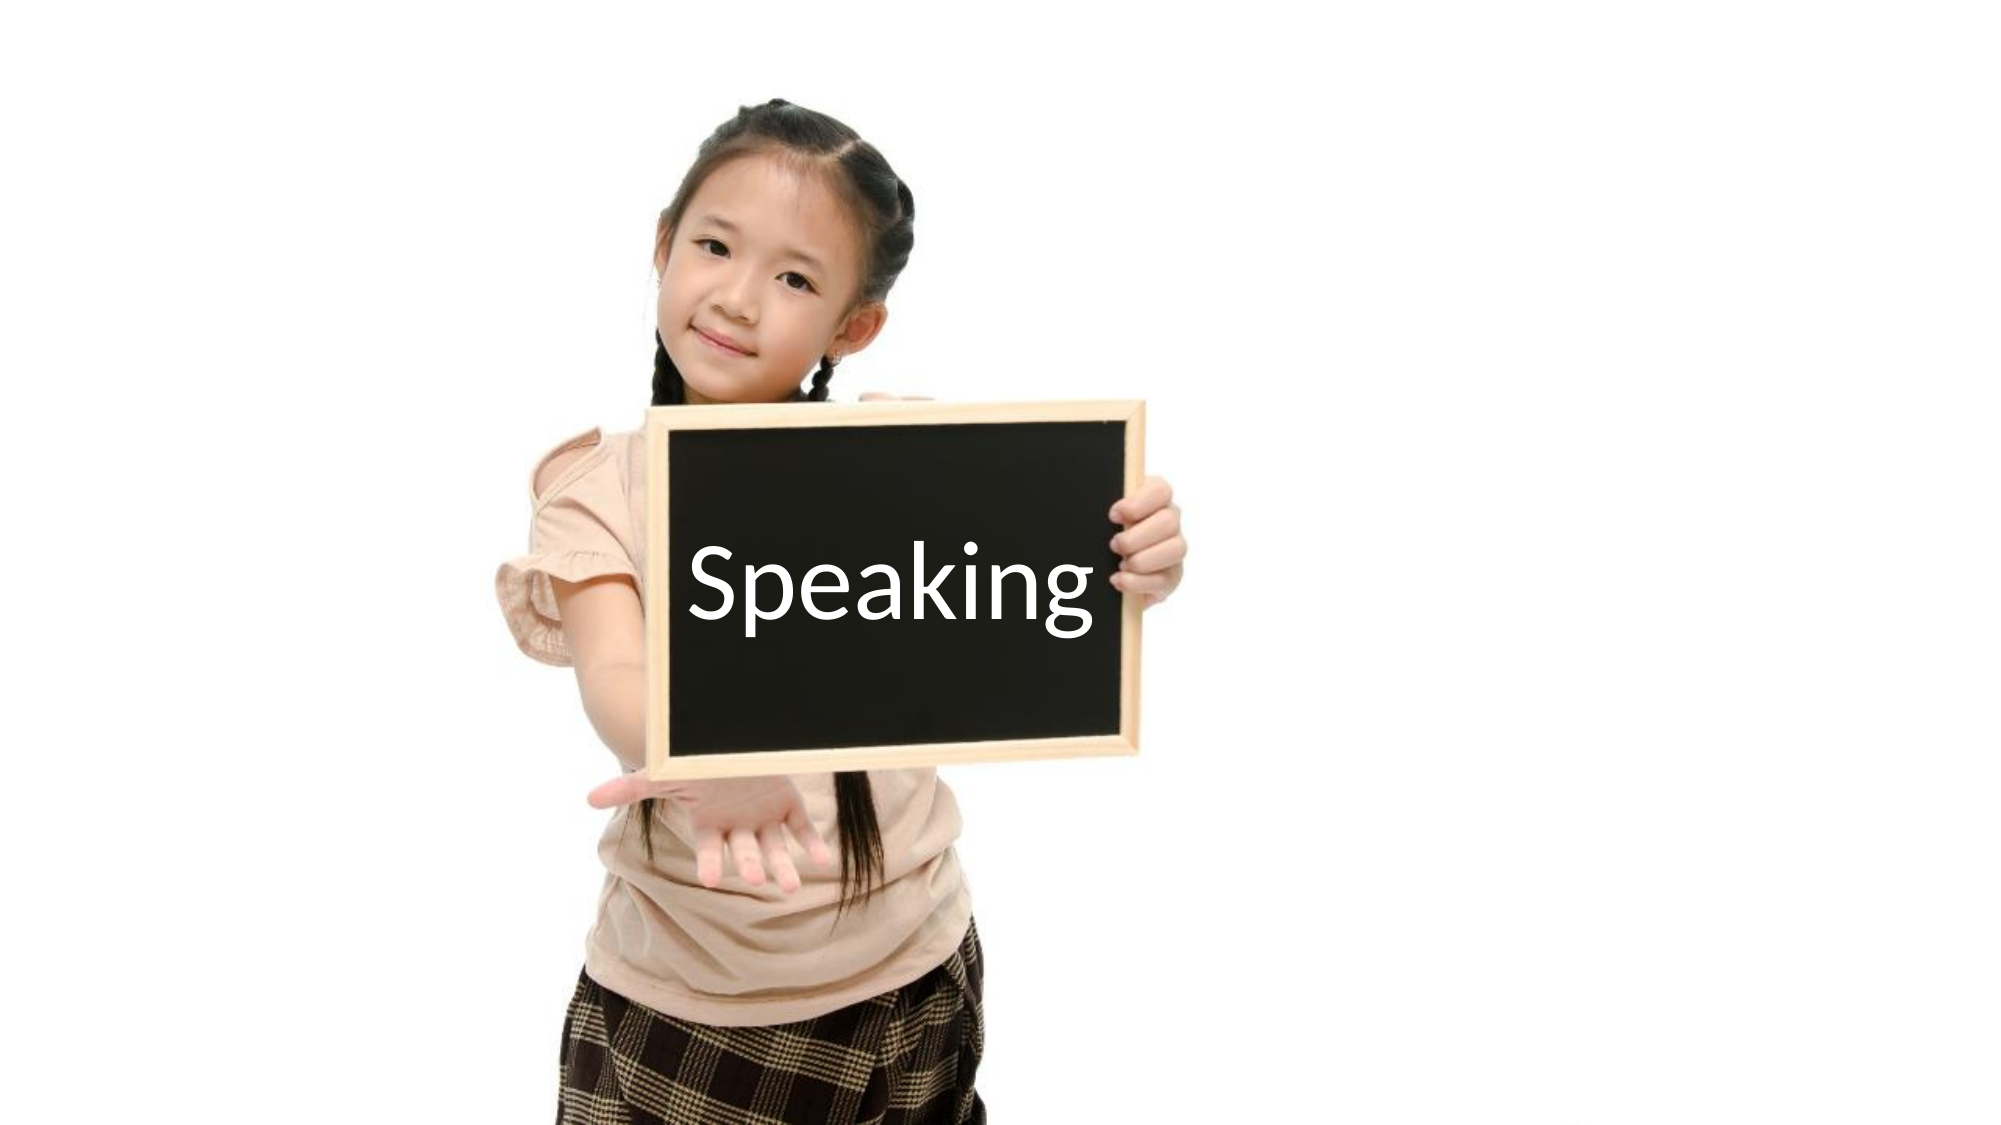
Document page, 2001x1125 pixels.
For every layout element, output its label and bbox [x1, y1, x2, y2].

picture [0, 0, 1699, 1125]
